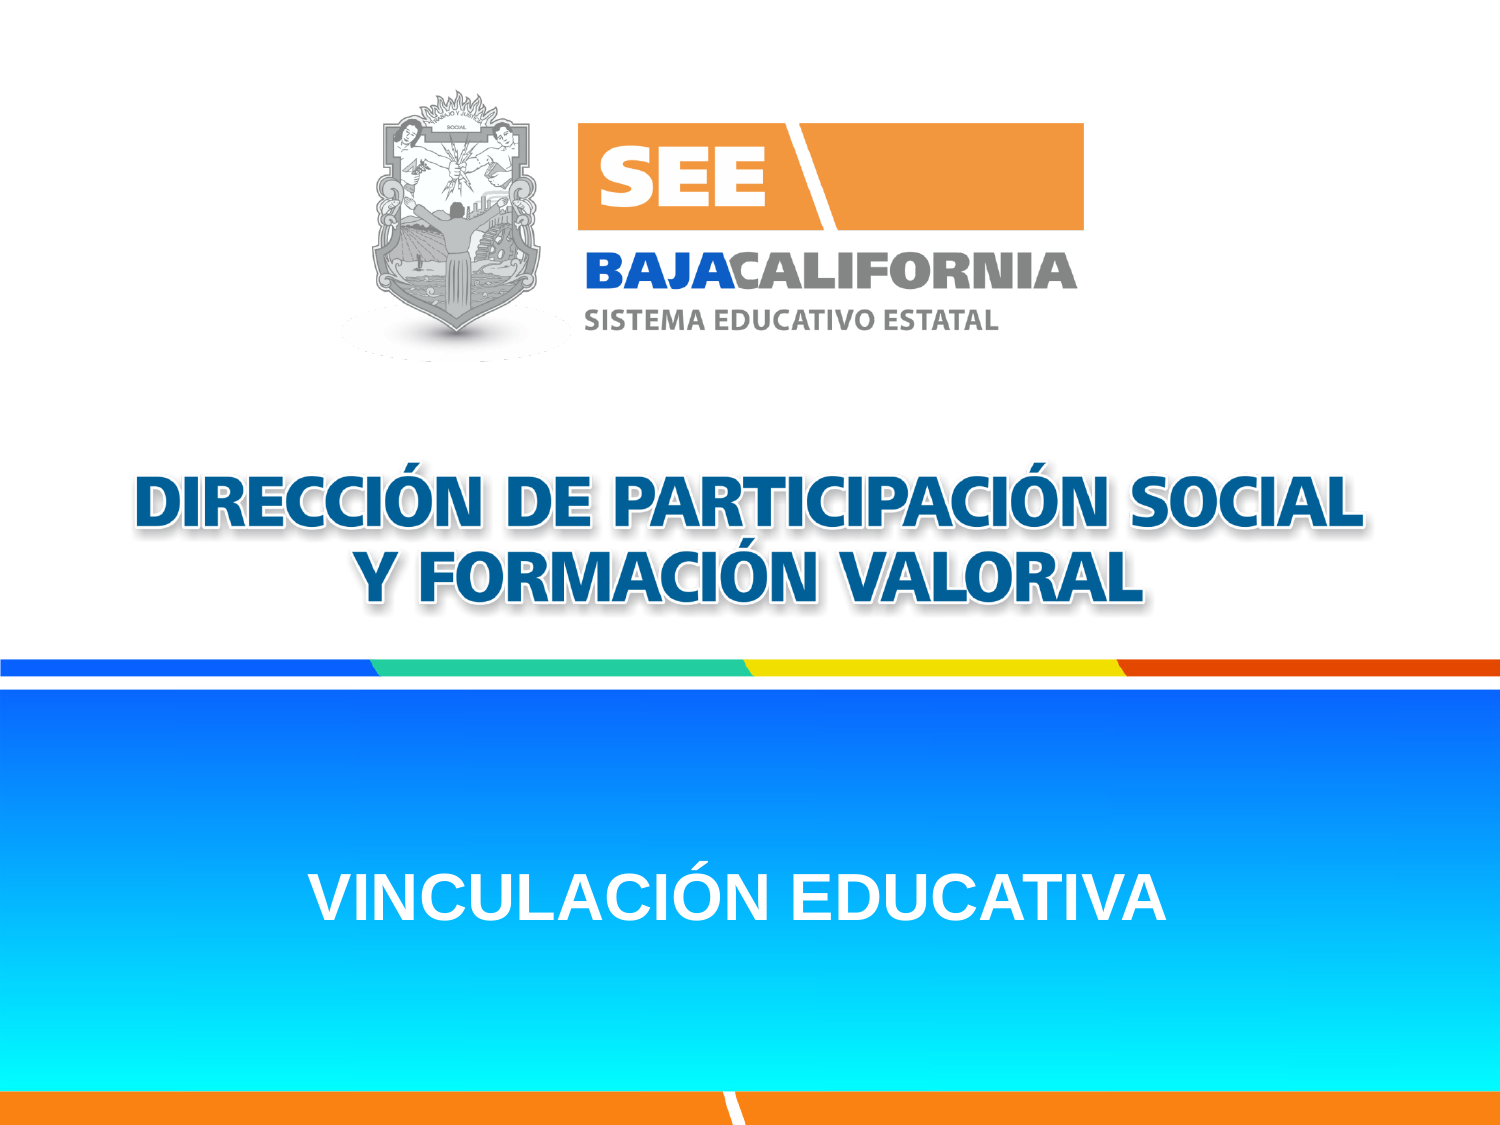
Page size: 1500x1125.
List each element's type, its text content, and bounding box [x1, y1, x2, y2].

text_box VINCULACIÓN EDUCATIVA [293, 845, 1185, 941]
picture [0, 972, 1500, 1125]
picture [0, 0, 1500, 870]
